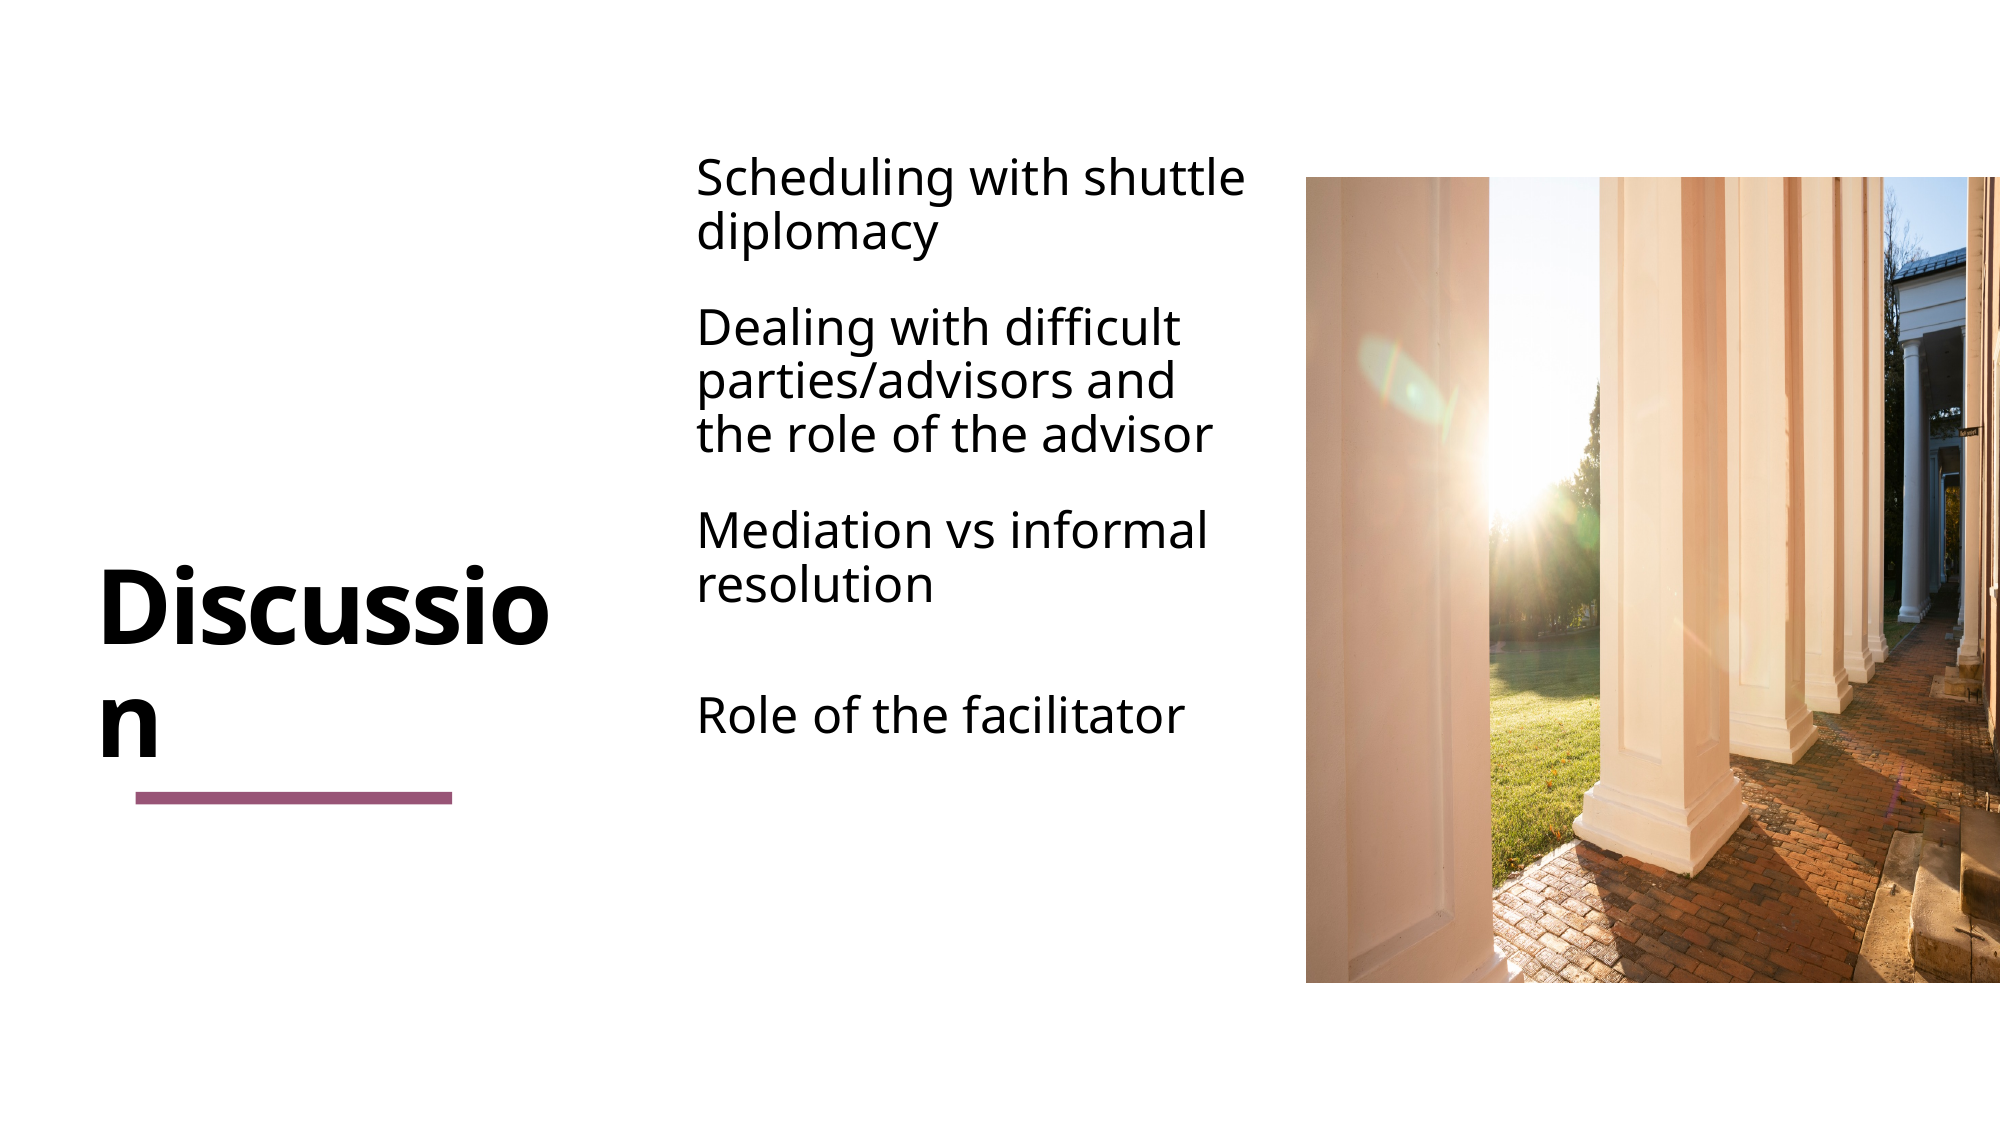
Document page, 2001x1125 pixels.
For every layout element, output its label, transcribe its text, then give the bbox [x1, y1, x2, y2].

list Dealing with difficult parties/advisors and the role of the advisor [681, 320, 1244, 445]
title Discussion [95, 611, 572, 780]
list Role of the facilitator [681, 655, 1306, 780]
picture [1306, 177, 2000, 983]
list Mediation vs informal resolution [681, 497, 1287, 622]
list Scheduling with shuttle diplomacy [681, 144, 1387, 269]
